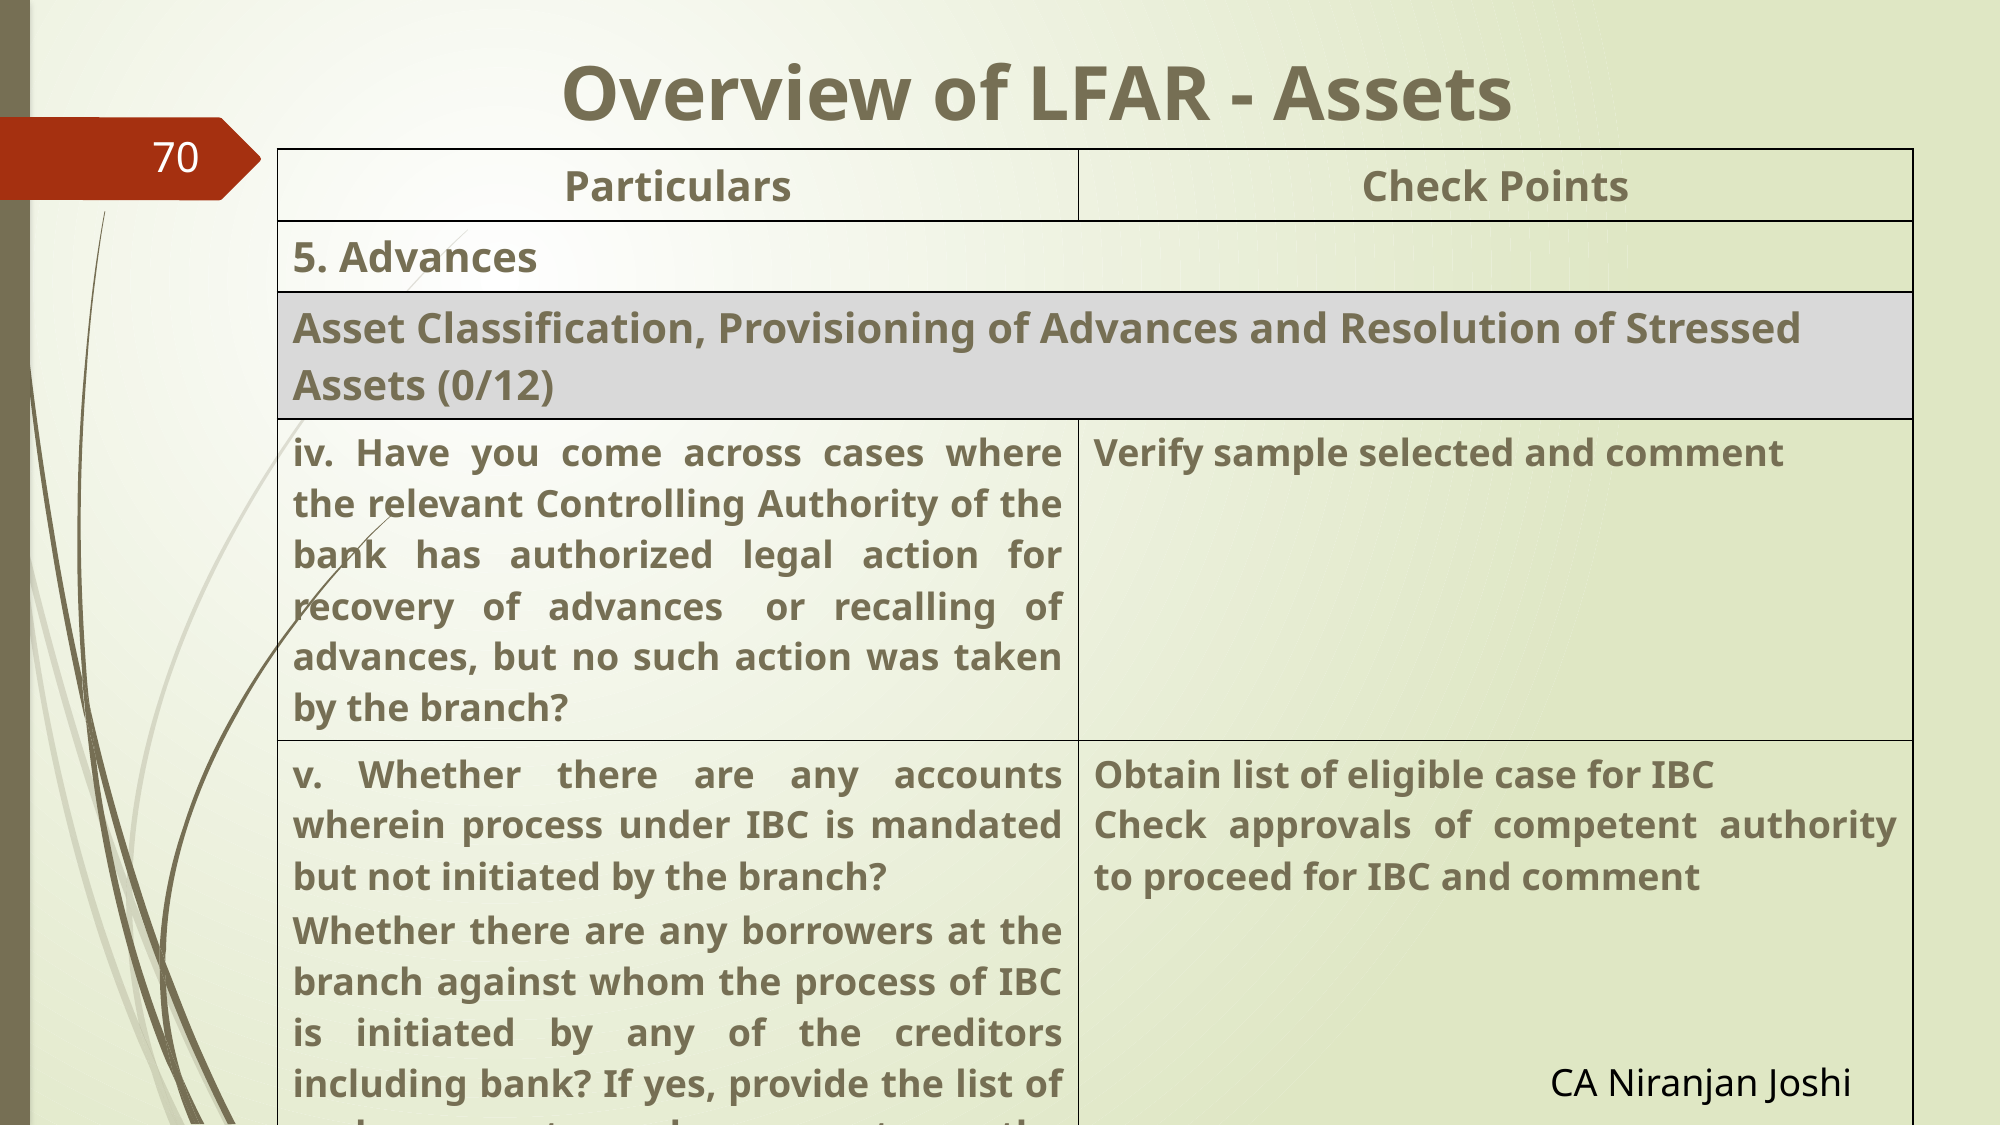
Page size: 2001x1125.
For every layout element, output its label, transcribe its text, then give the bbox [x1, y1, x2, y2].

table_header Check Points [1079, 150, 1912, 220]
table_cell Asset Classification, Provisioning of Advances and Resolution of Stressed Assets (0/12) [278, 293, 1912, 418]
table_cell iv. Have you come across cases where the relevant Controlling Authority of the bank has authorized legal action for recovery of advances or recalling of advances, but no such action was taken by the branch? [278, 420, 1078, 740]
text_box CA Niranjan Joshi [1438, 1051, 1964, 1112]
table_header Particulars [278, 150, 1078, 220]
title Overview of LFAR - Assets [362, 37, 1713, 148]
table_cell 5. Advances [278, 222, 1912, 291]
slide_number 70 [87, 129, 216, 190]
table_cell v. Whether there are any accounts wherein process under IBC is mandated but not initiated by the branch? Whether there are any borrowers at the branch against whom the process of IBC is initiated by any of the creditors including bank? If yes, provide the list of such accounts and comment on the adequacy of provision made thereto? [278, 741, 1078, 1125]
table_cell Verify sample selected and comment [1079, 420, 1912, 740]
table_cell Obtain list of eligible case for IBC Check approvals of competent authority to proceed for IBC and comment [1079, 741, 1912, 1125]
